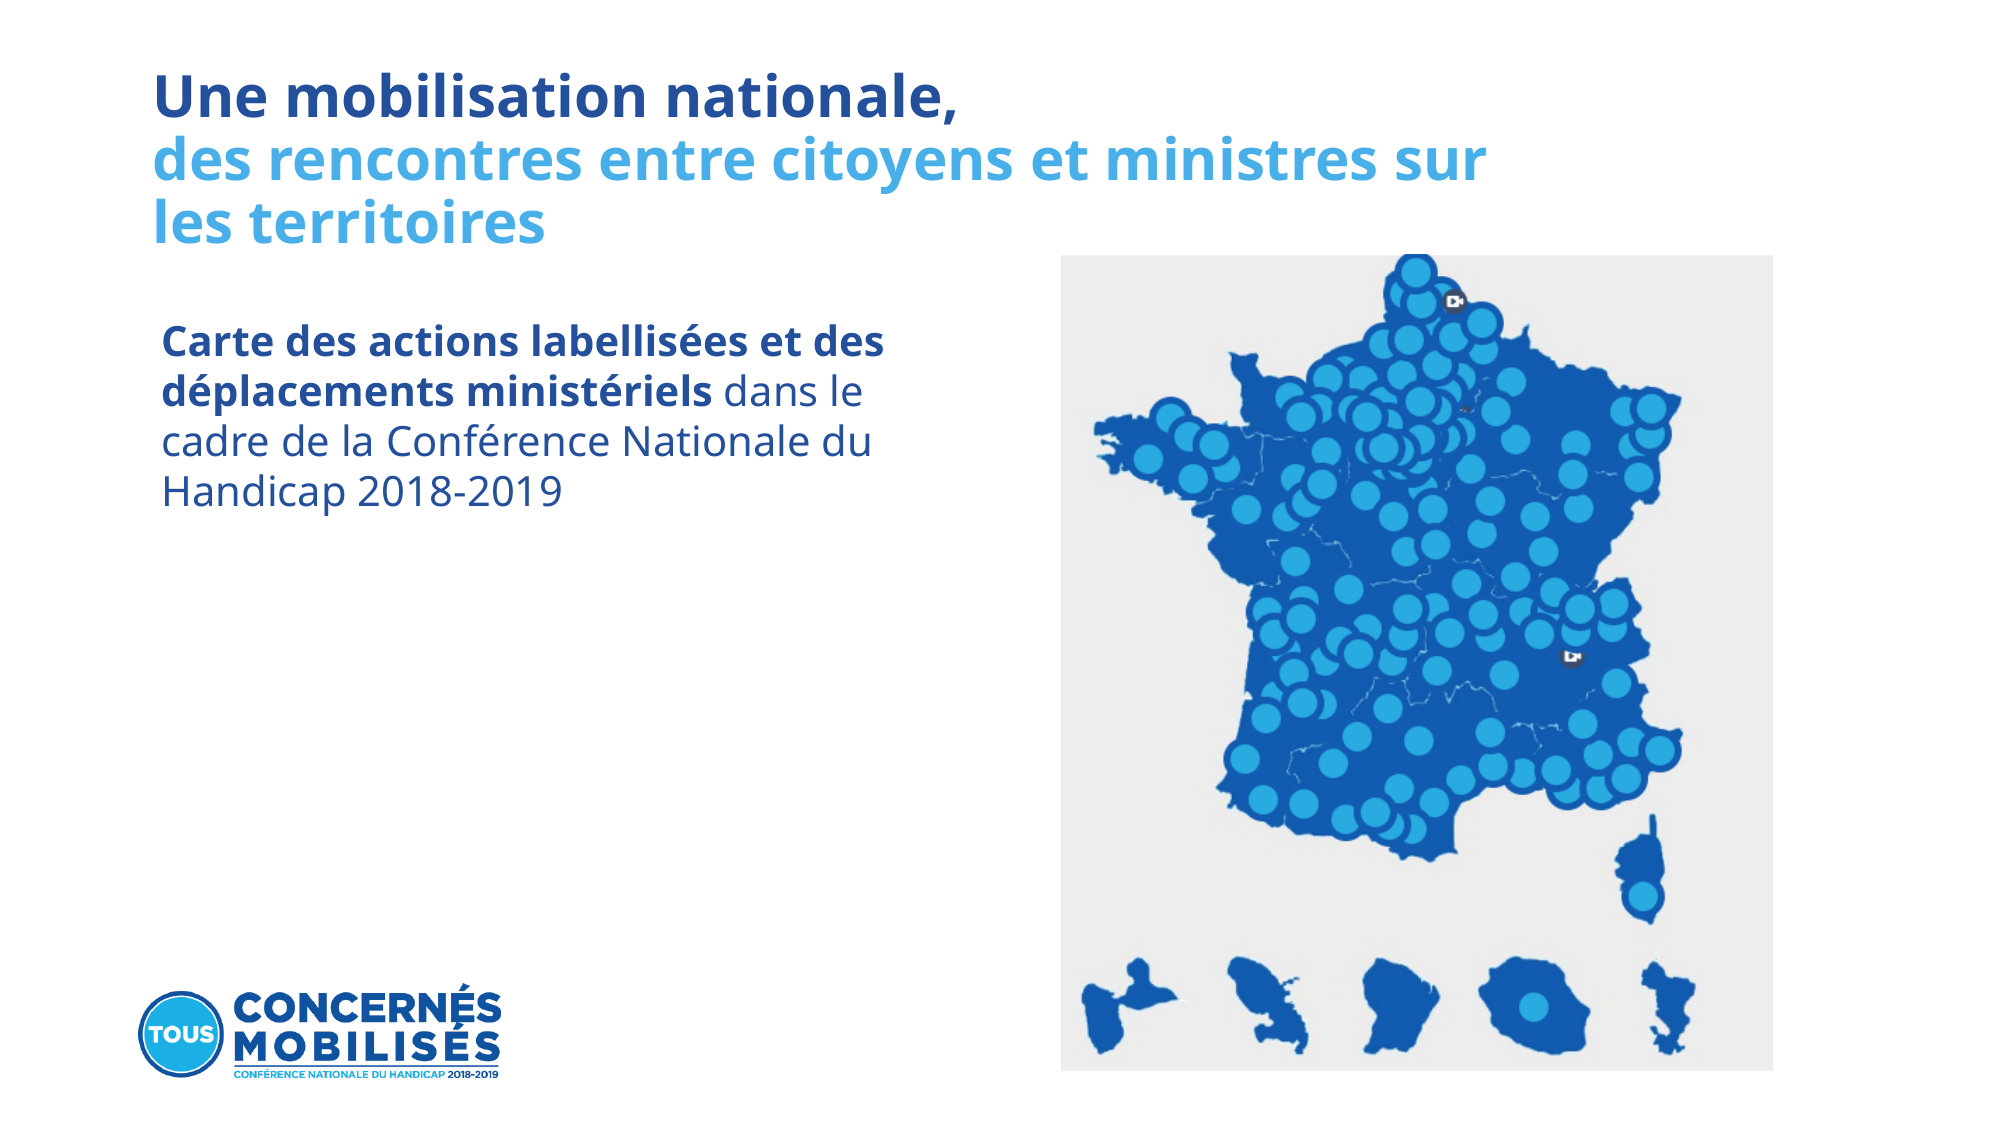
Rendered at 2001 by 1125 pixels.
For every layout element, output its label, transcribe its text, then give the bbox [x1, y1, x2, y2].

text_box Carte des actions labellisées et des déplacements ministériels dans le cadre de la Conférence Nationale du Handicap 2018-2019 [146, 307, 905, 523]
picture [138, 983, 501, 1078]
picture [1061, 254, 1773, 1074]
title Une mobilisation nationale, des rencontres entre citoyens et ministres sur les territoires [137, 59, 1863, 278]
